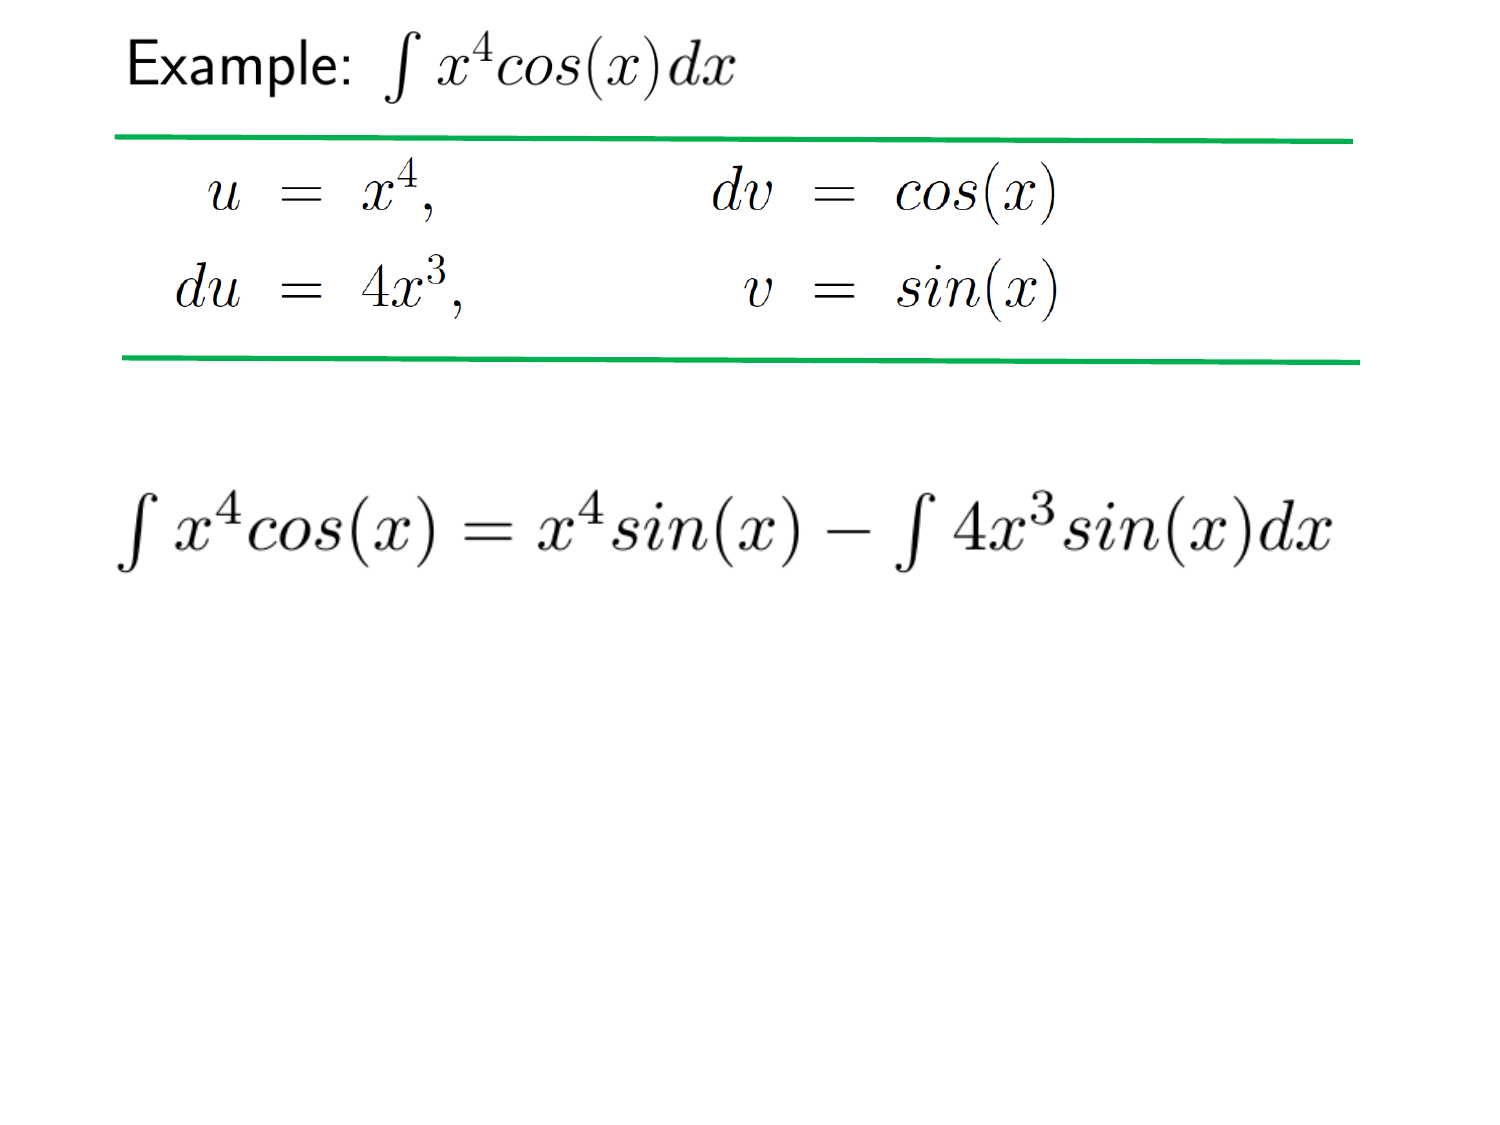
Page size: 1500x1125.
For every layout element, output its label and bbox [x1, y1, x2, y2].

picture [74, 461, 1350, 595]
picture [65, 10, 1386, 131]
text_box [122, 357, 1361, 363]
text_box [114, 136, 1353, 142]
picture [129, 147, 1353, 330]
